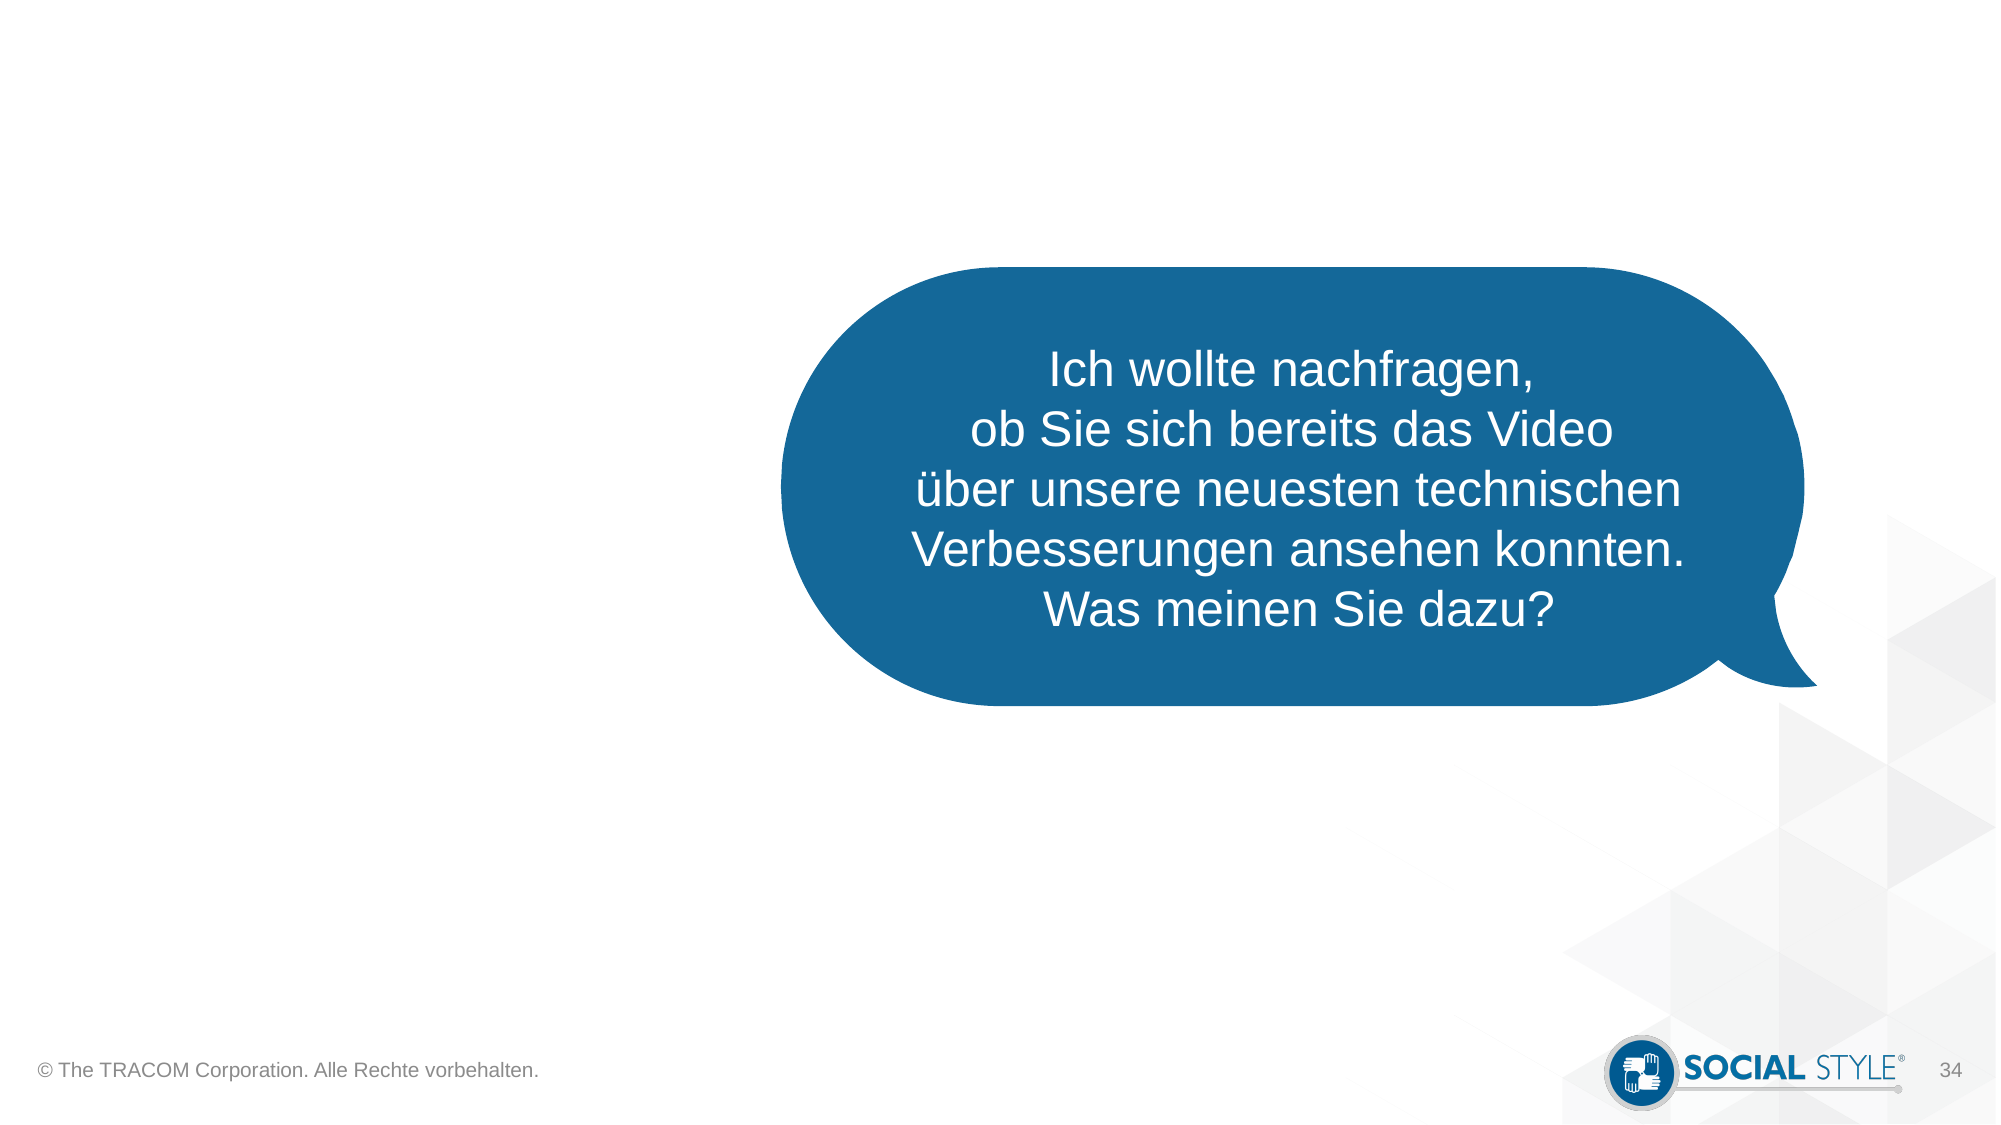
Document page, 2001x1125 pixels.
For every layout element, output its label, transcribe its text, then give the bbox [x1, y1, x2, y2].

text_box Ich wollte nachfragen, ob Sie sich bereits das Video über unsere neuesten technischen Verbesserungen ansehen konnten. Was meinen Sie dazu? [780, 267, 1818, 707]
slide_number 34 [1512, 1056, 1963, 1103]
picture [1604, 1103, 1905, 1111]
footer © The TRACOM Corporation. Alle Rechte vorbehalten. [37, 1056, 1338, 1103]
picture [1604, 1035, 1905, 1056]
